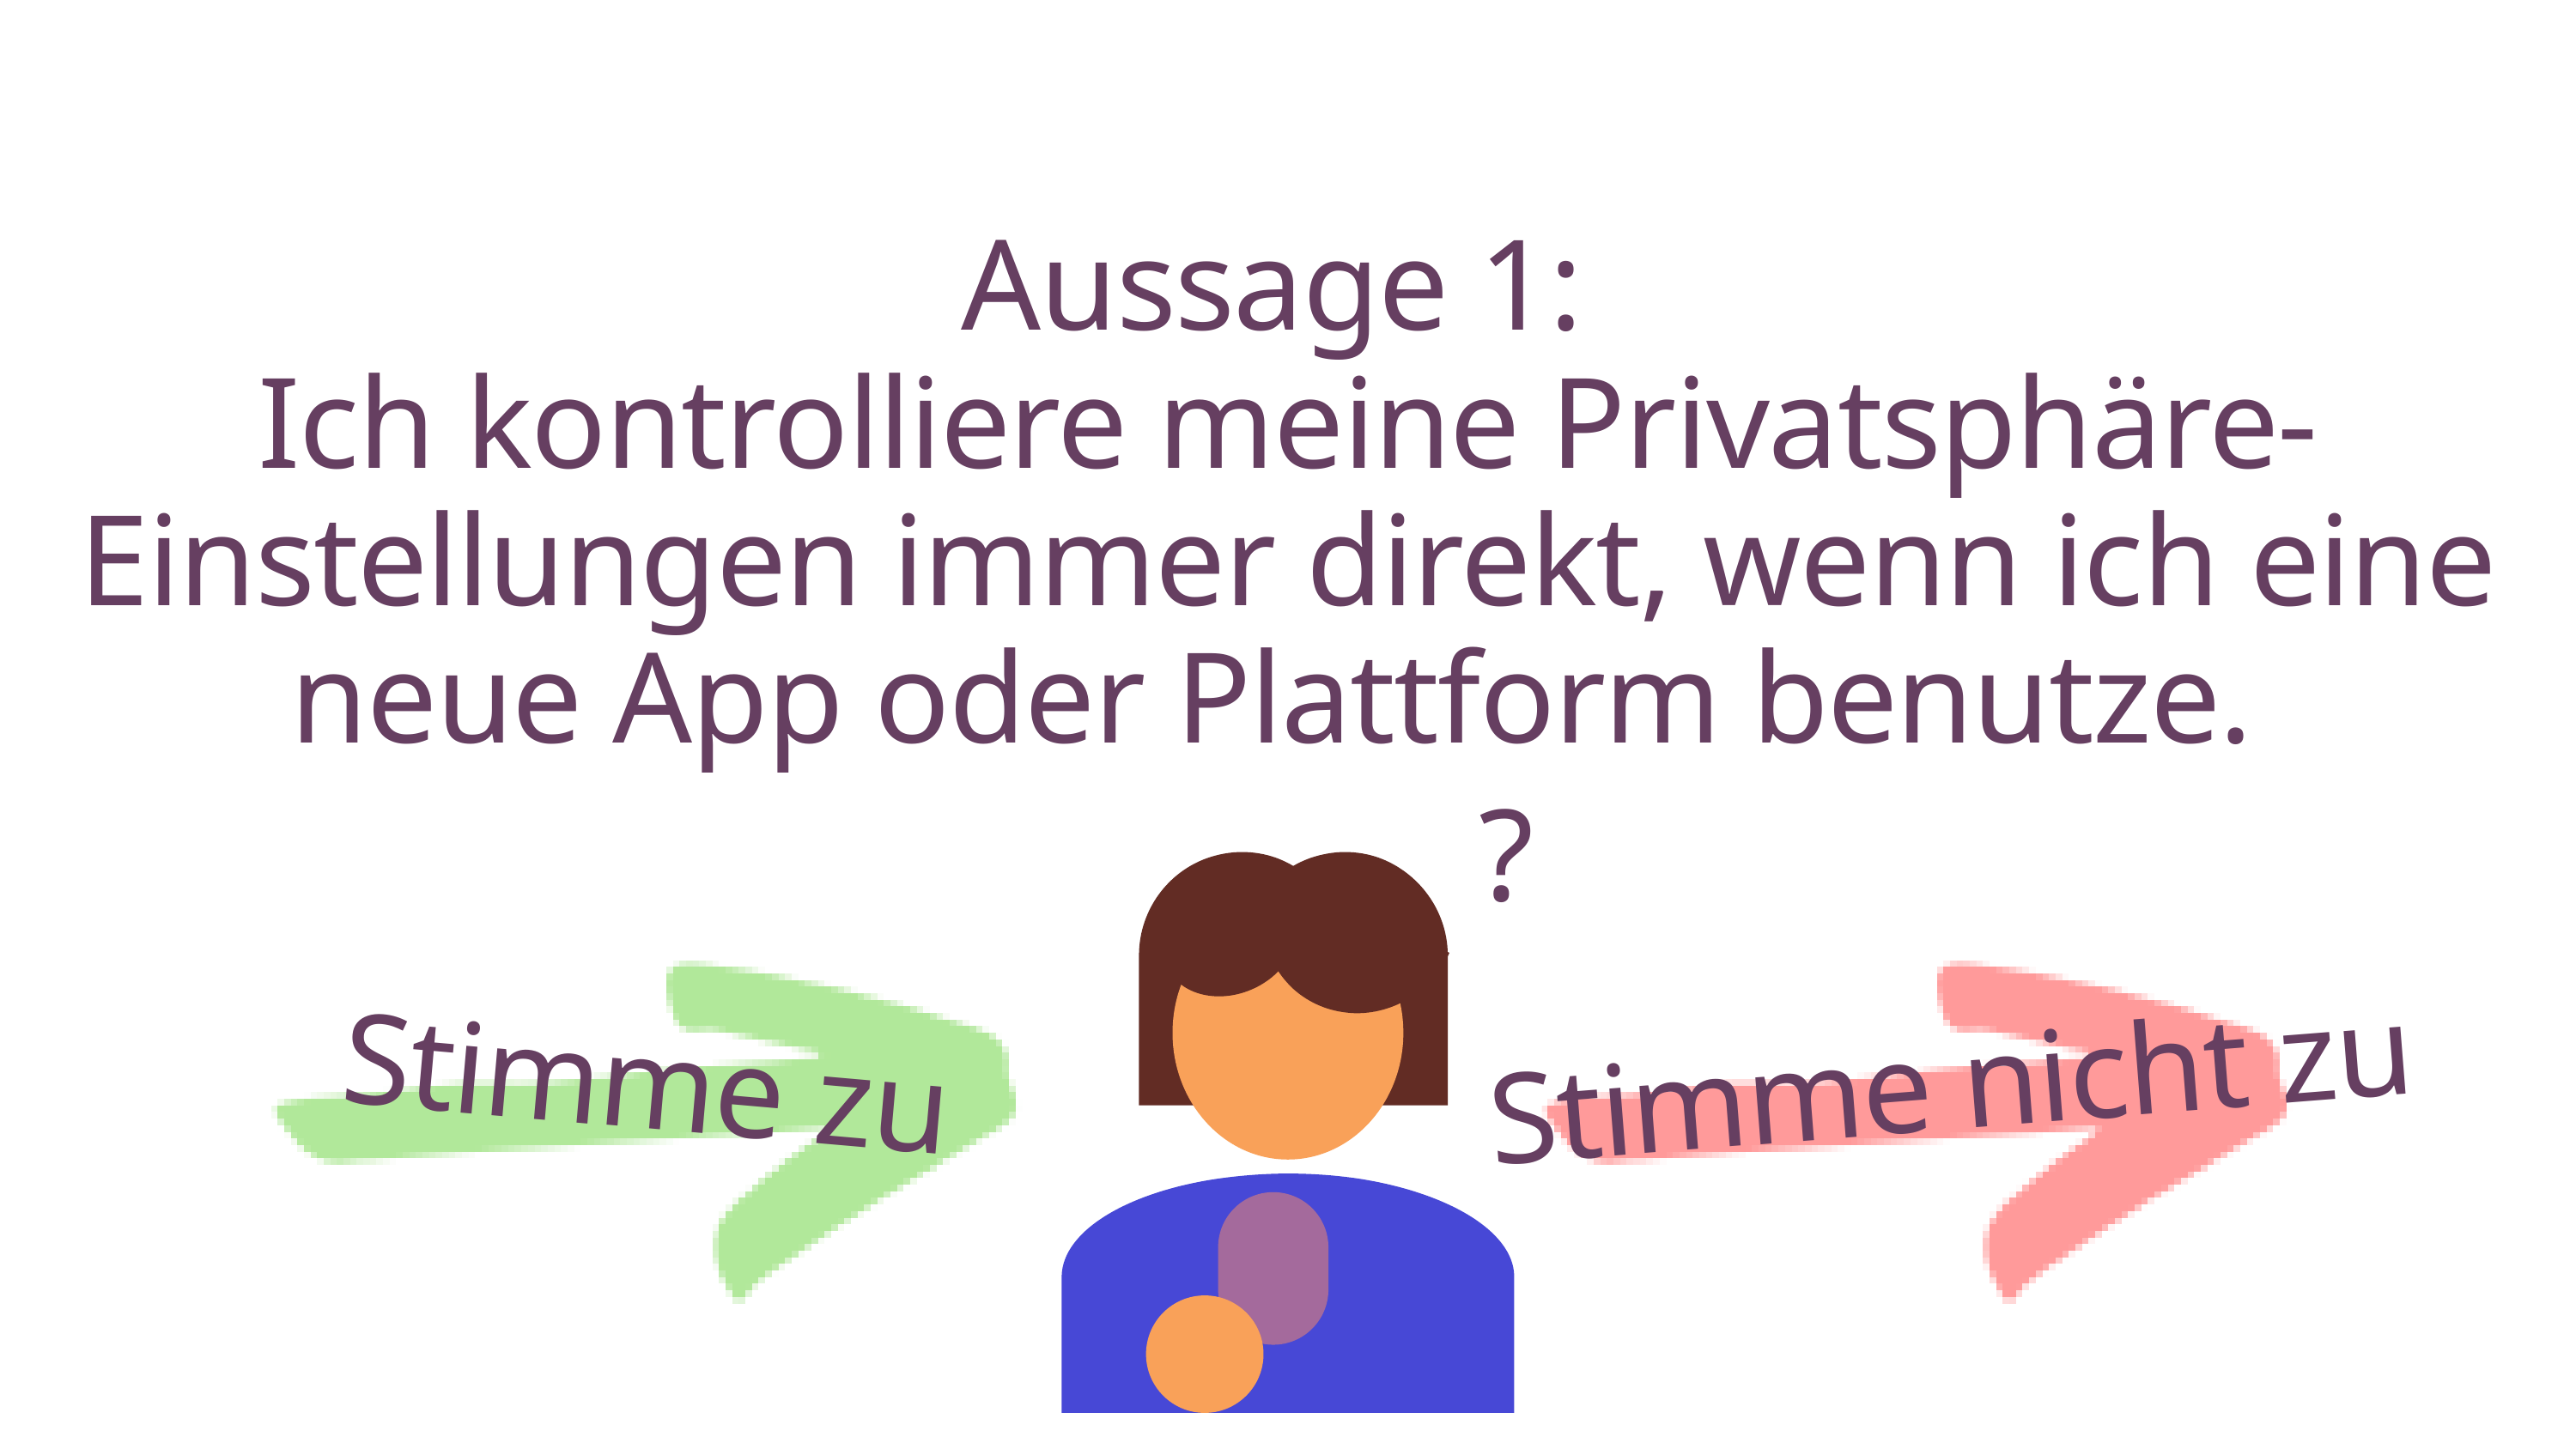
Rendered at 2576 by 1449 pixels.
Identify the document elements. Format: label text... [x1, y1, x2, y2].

text_box Aussage 1: Ich kontrolliere meine Privatsphäre-Einstellungen immer direkt, wenn ich eine neue App oder Plattform benutze. [0, 217, 2576, 768]
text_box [1519, 961, 2518, 1304]
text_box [80, 961, 1057, 1304]
text_box ? [1477, 749, 1536, 926]
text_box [1061, 852, 1515, 1414]
